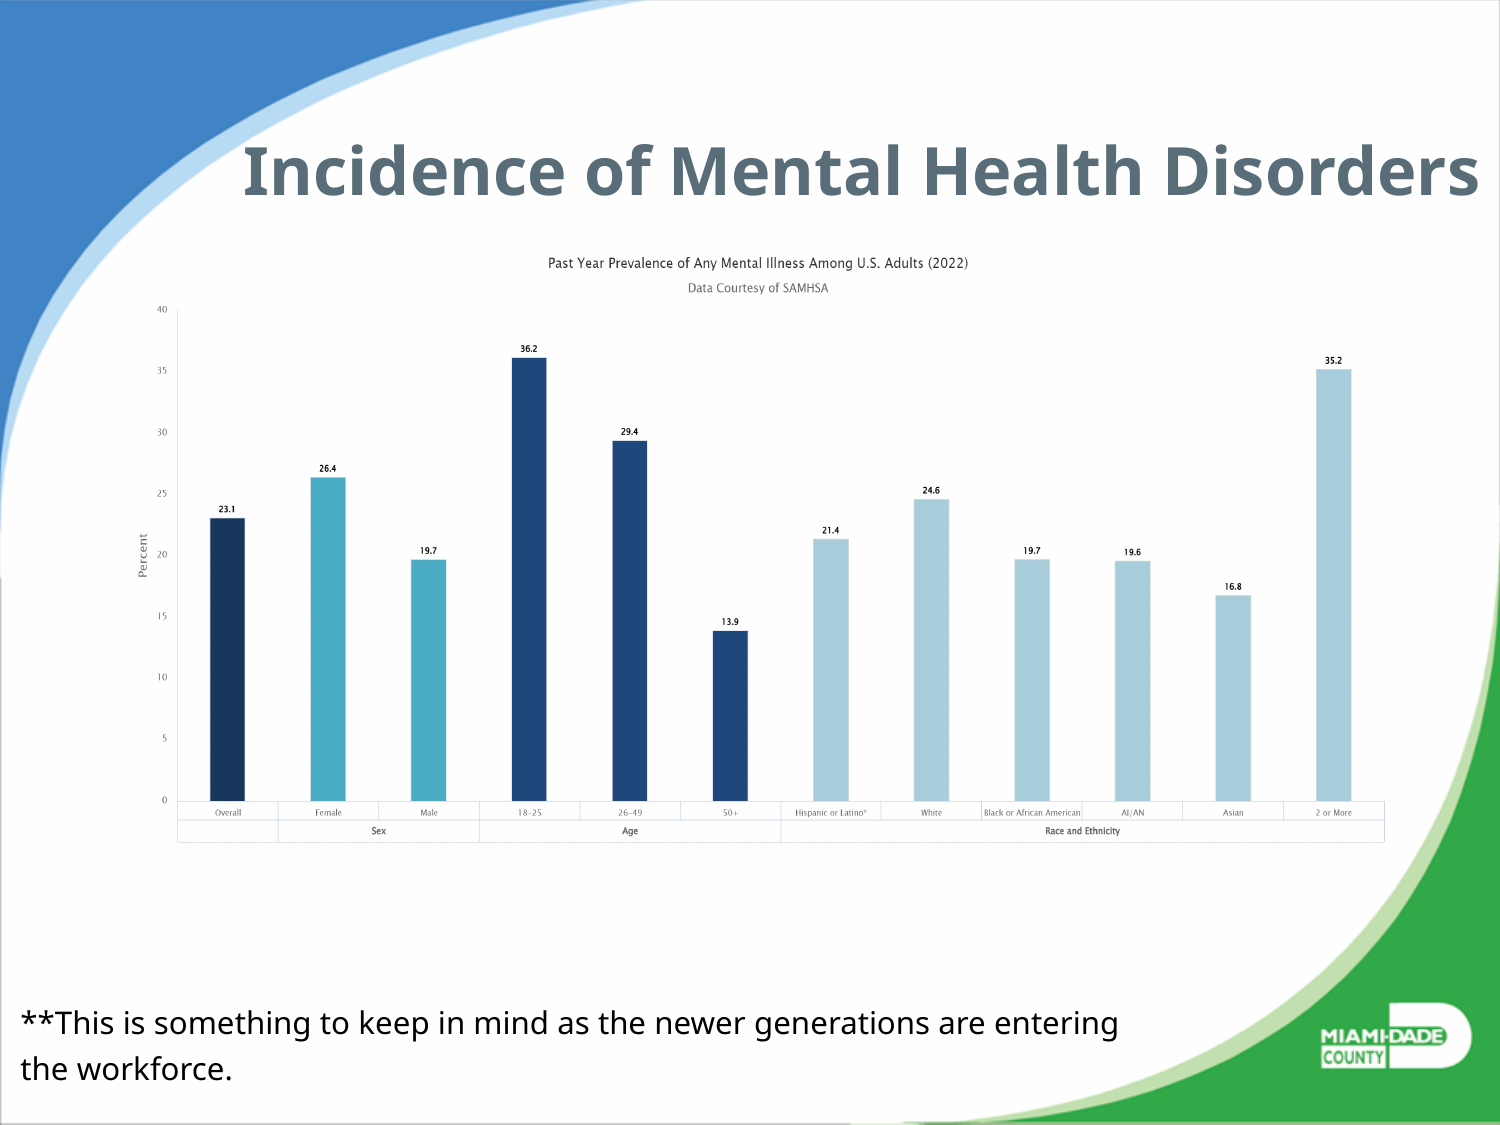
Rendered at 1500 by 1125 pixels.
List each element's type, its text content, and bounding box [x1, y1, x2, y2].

picture [0, 0, 1500, 237]
title Incidence of Mental Health Disorders [187, 75, 1500, 263]
picture [0, 263, 1500, 1125]
list **This is something to keep in mind as the newer generations are entering the workforce. [0, 237, 1462, 1078]
picture [124, 249, 1391, 876]
